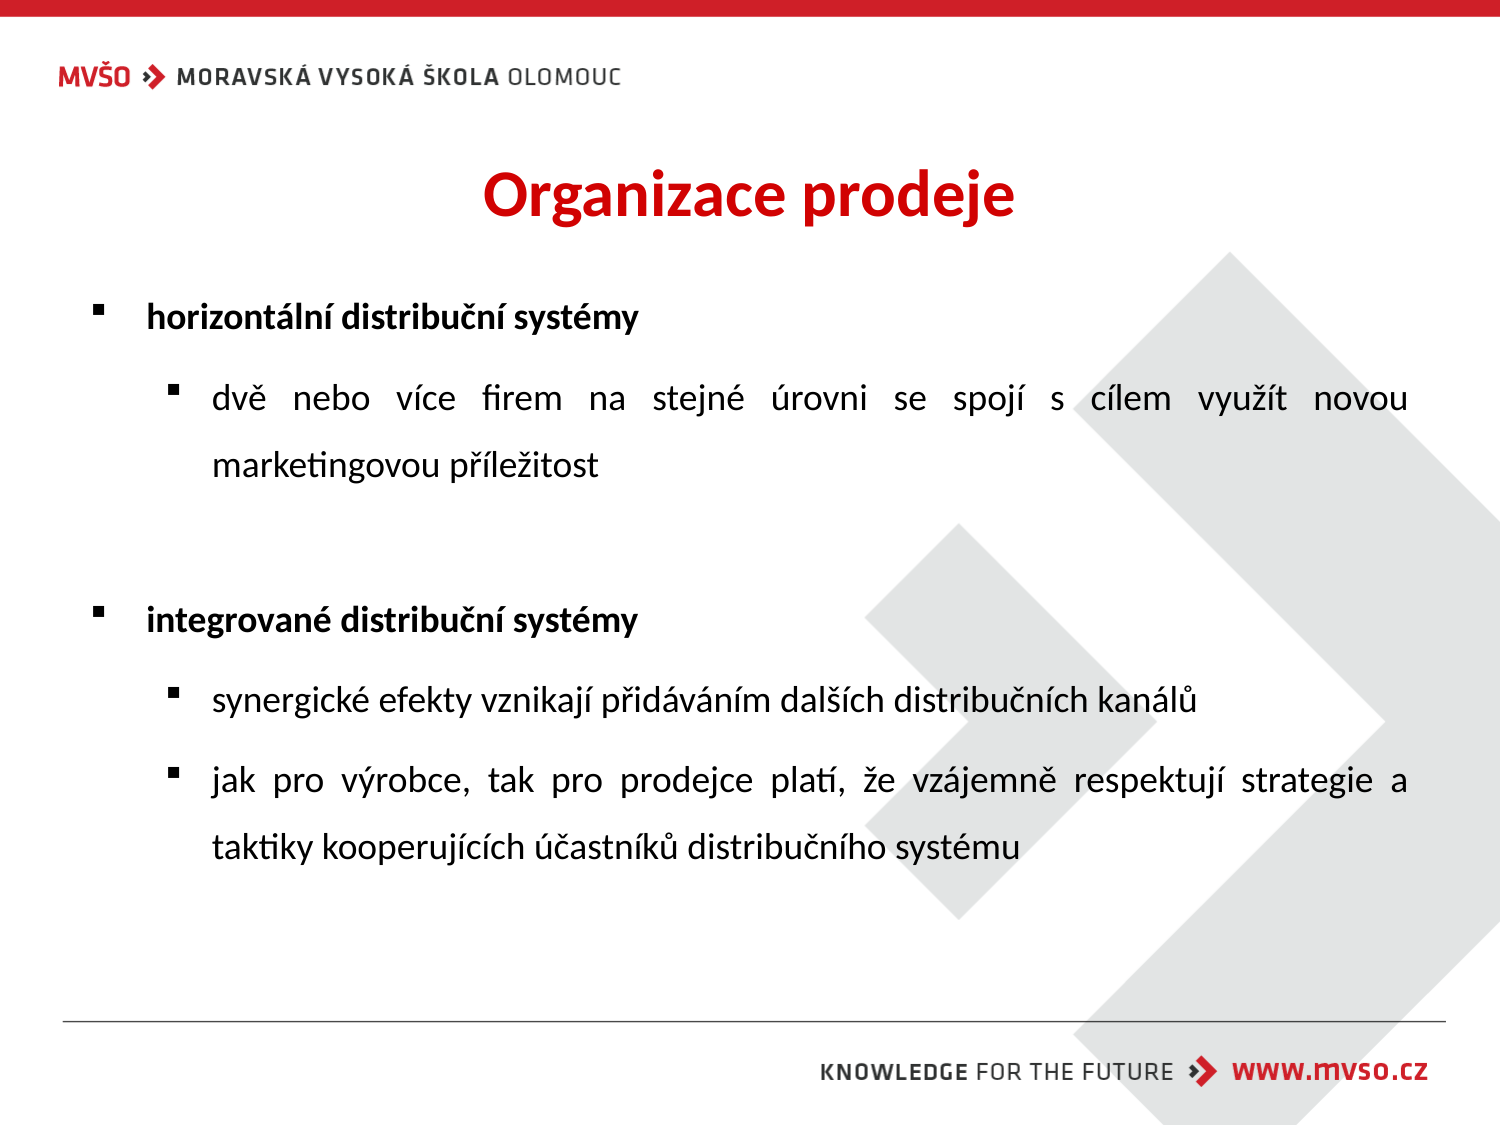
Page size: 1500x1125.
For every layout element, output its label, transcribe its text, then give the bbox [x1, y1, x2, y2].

picture [0, 0, 1500, 1125]
title Organizace prodeje [75, 129, 1425, 250]
list horizontální distribuční systémy dvě nebo více firem na stejné úrovni se spojí s cílem využít novou marketingovou příležitost integrované distribuční systémy synergické efekty vznikají přidáváním dalších distribučních kanálů jak pro výrobce, tak pro prodejce platí, že vzájemně respektují strategie a taktiky kooperujících účastníků distribučního systému [75, 262, 1425, 1005]
